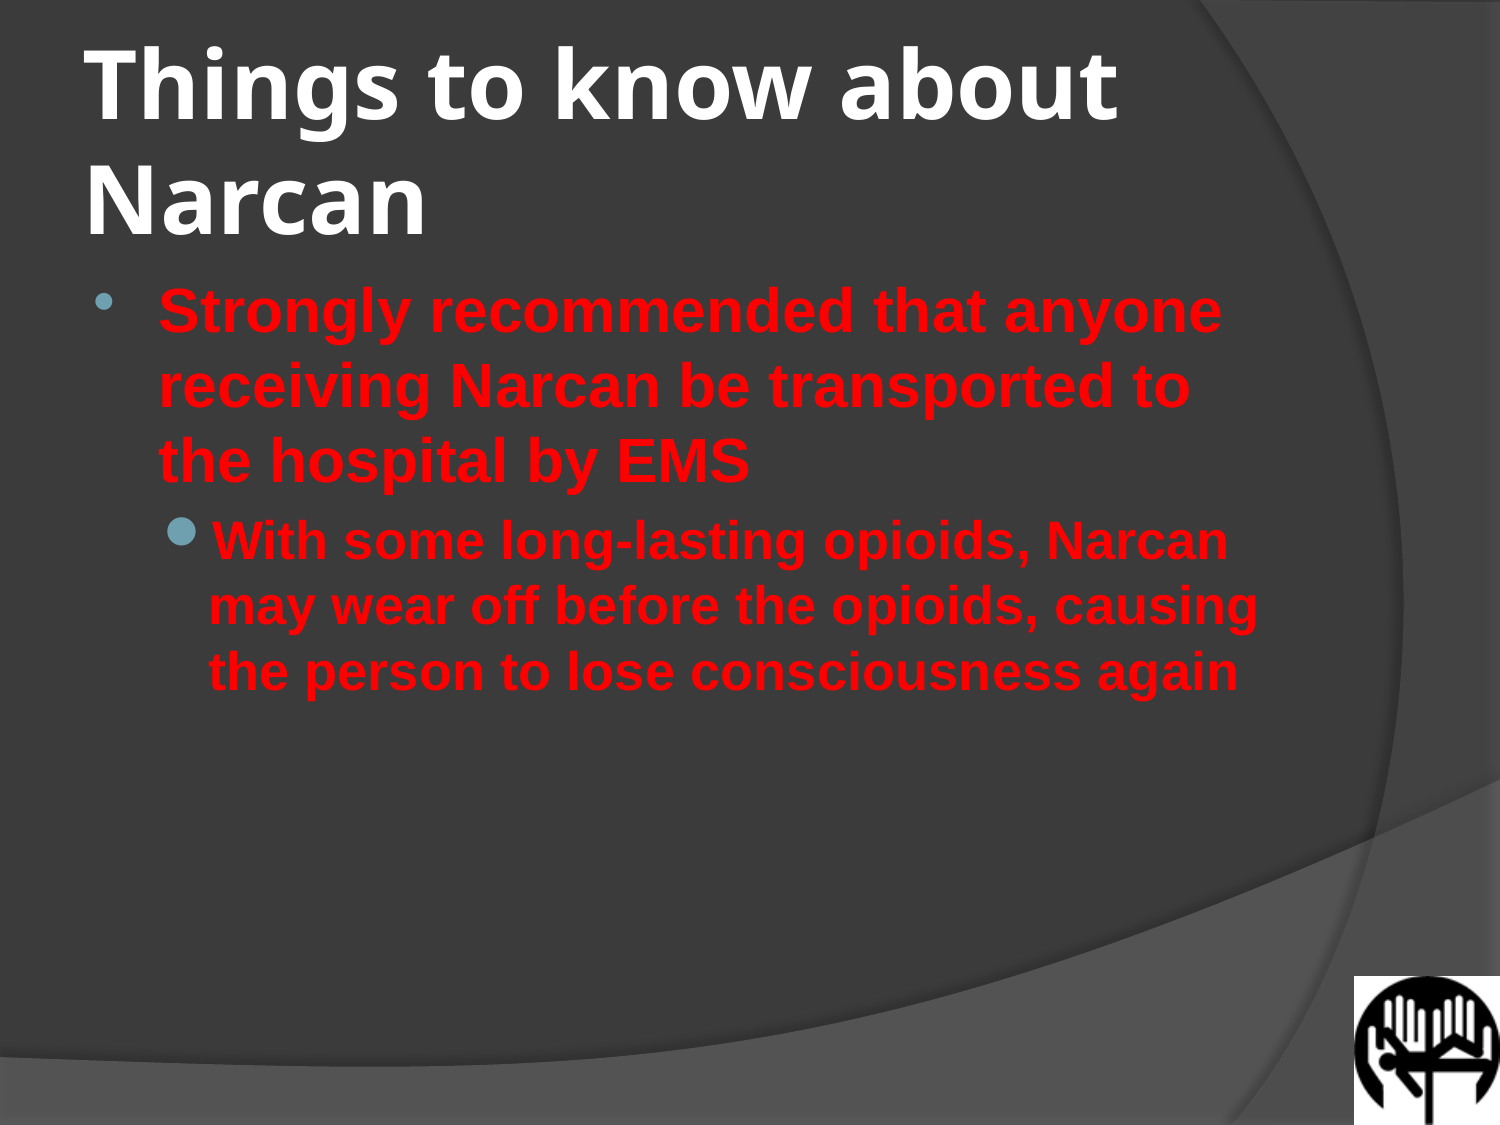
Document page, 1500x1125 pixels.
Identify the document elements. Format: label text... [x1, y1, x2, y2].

list Strongly recommended that anyone receiving Narcan be transported to the hospital by EMS With some long-lasting opioids, Narcan may wear off before the opioids, causing the person to lose consciousness again [75, 262, 1300, 1005]
title Things to know about Narcan [75, 45, 1300, 233]
picture [1354, 976, 1500, 1125]
